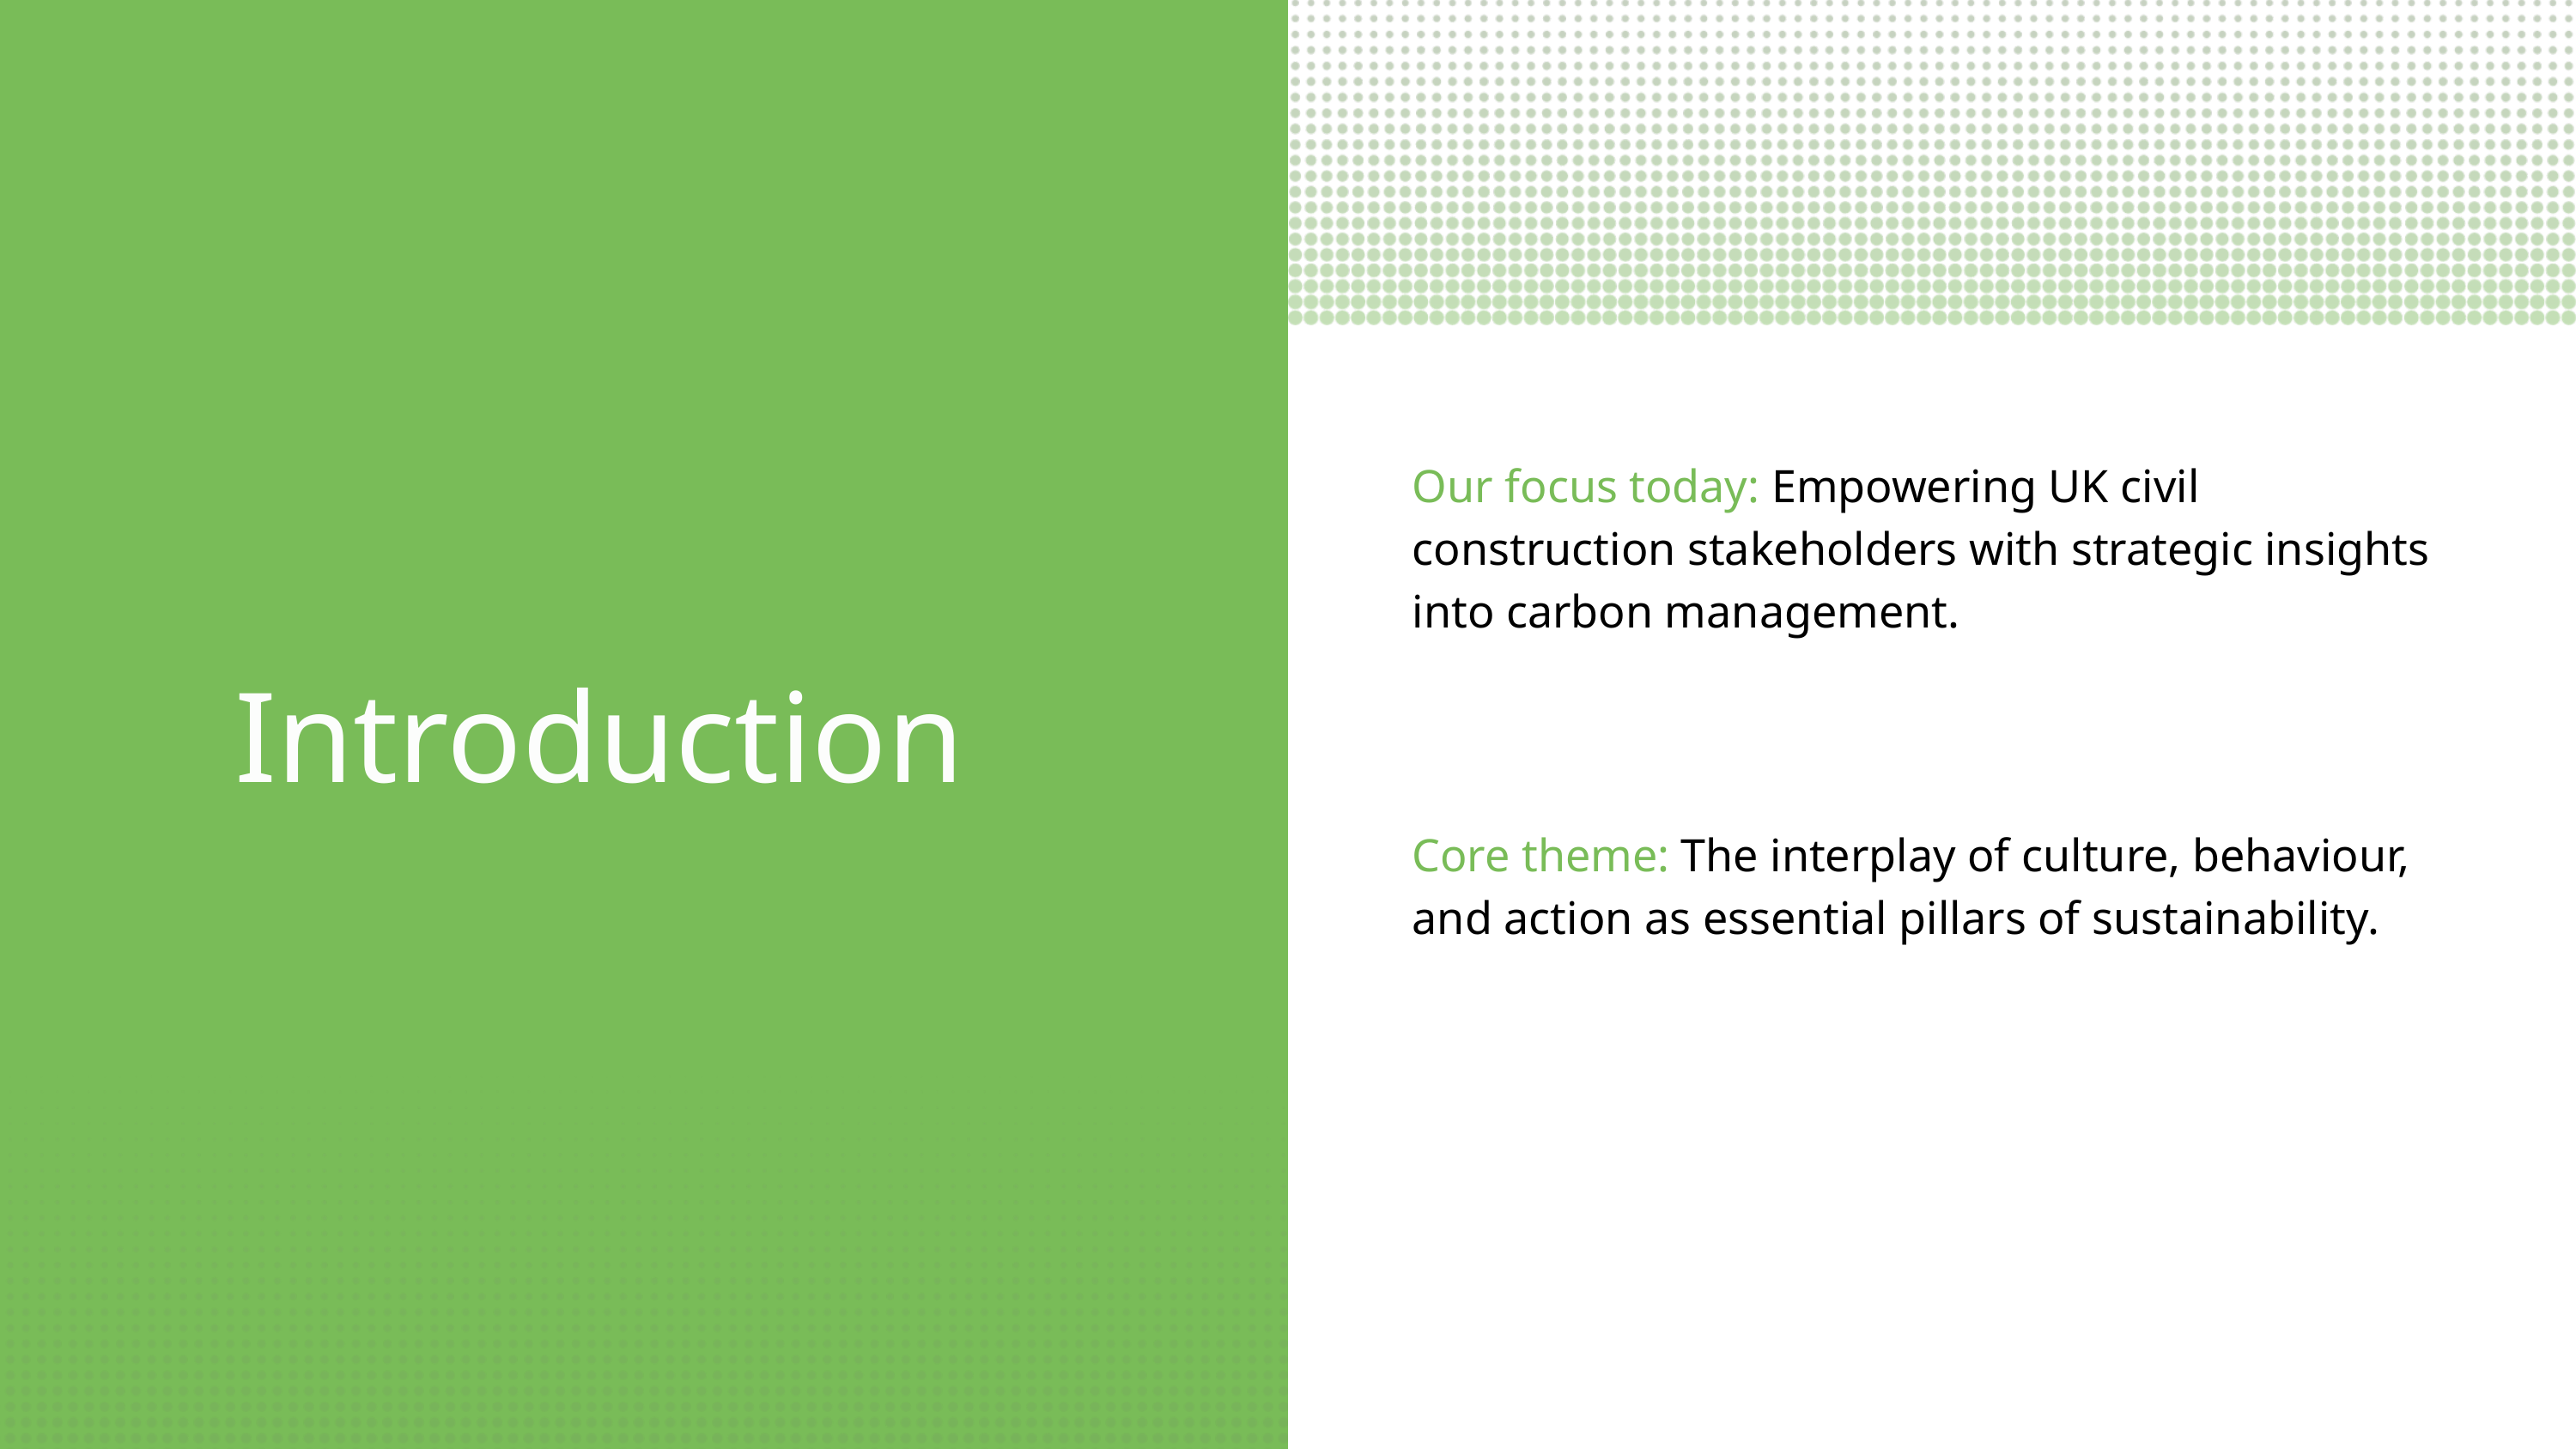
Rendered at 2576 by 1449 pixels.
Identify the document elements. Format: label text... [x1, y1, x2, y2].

text_box Core theme: The interplay of culture, behaviour, and action as essential pillars of sustainability. [1412, 817, 2432, 943]
text_box [1291, 0, 2576, 325]
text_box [0, 0, 1289, 1449]
text_box Our focus today: Empowering UK civil construction stakeholders with strategic insights into carbon management. [1412, 449, 2432, 637]
